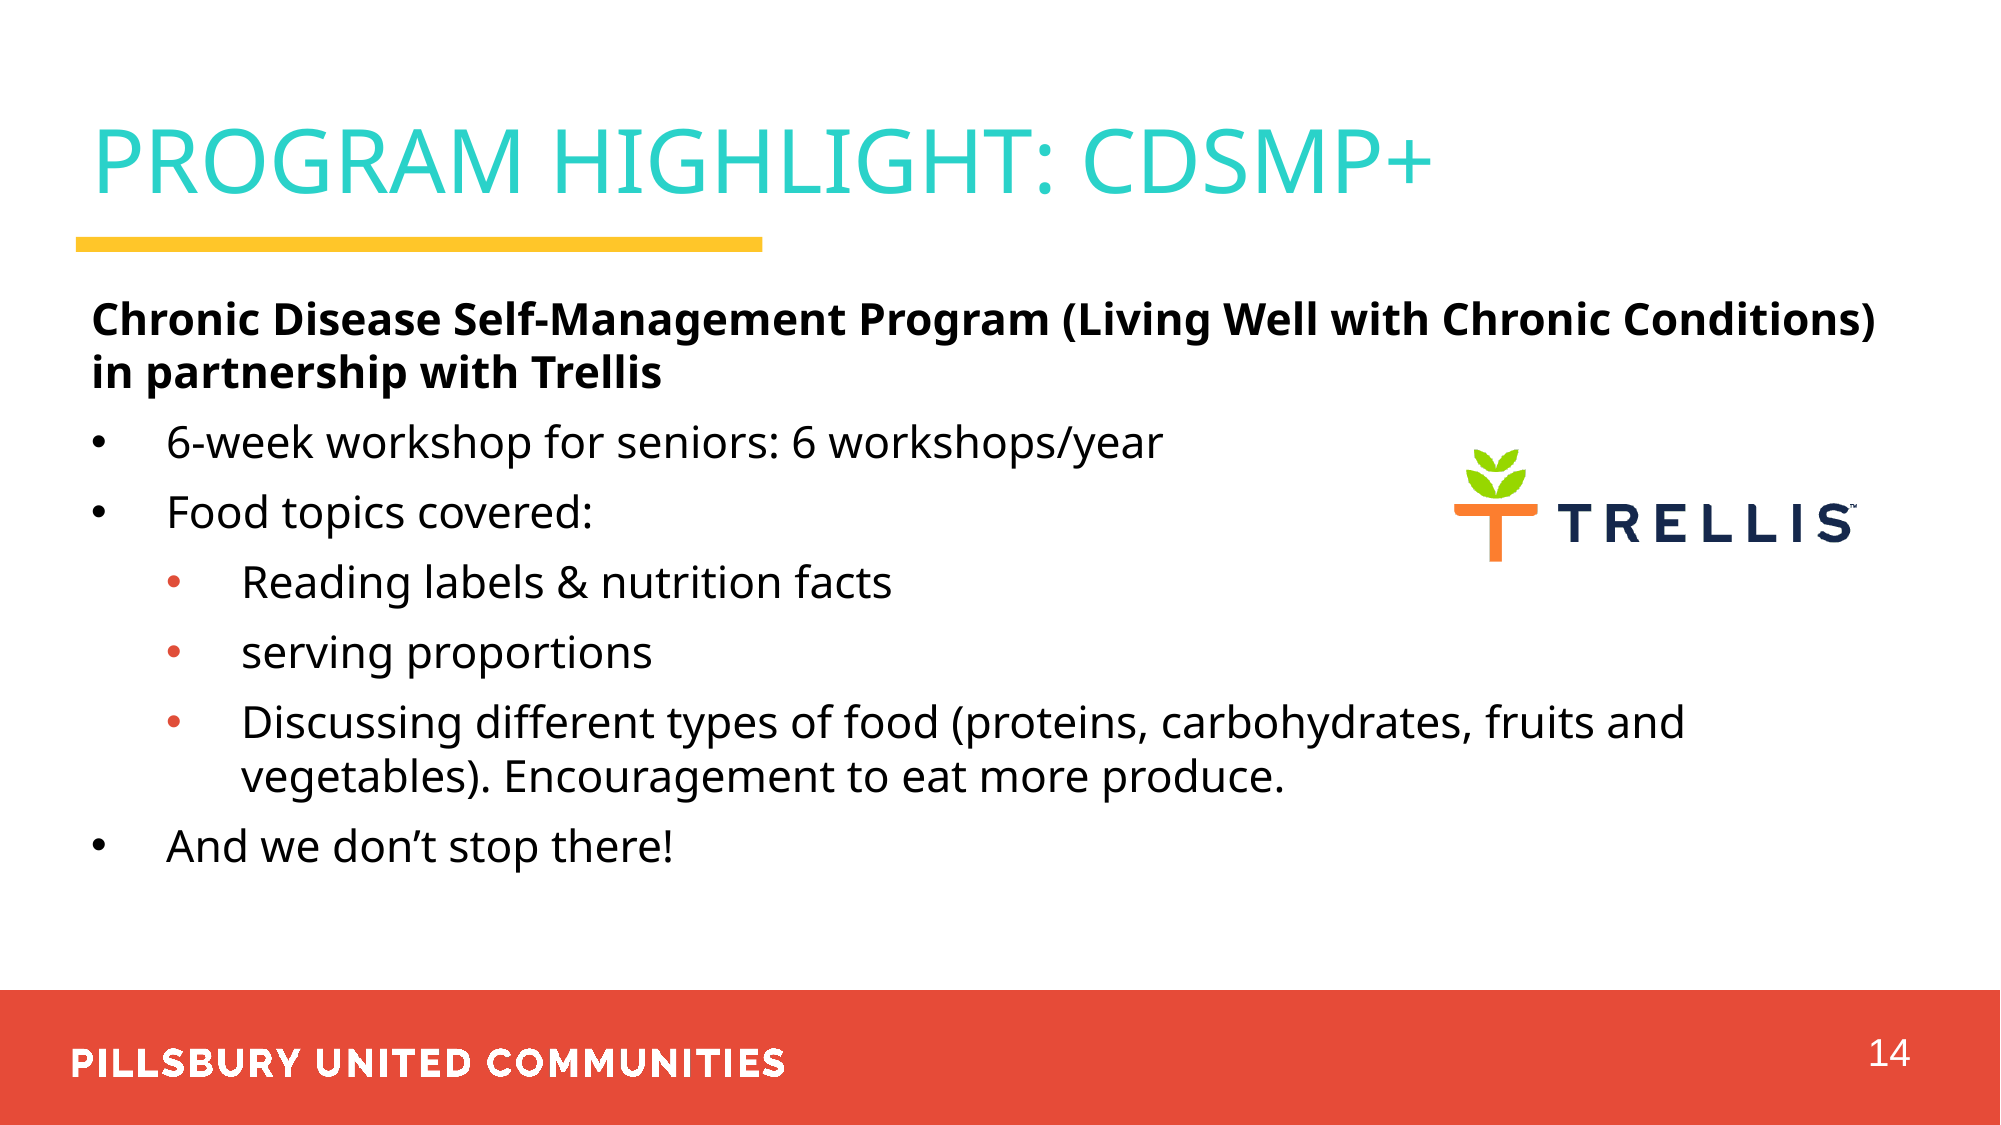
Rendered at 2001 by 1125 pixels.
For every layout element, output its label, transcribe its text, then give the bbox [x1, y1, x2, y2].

slide_number 14 [1853, 1019, 1974, 1106]
list Chronic Disease Self-Management Program (Living Well with Chronic Conditions) in partnership with Trellis 6-week workshop for seniors: 6 workshops/year Food topics covered: Reading labels & nutrition facts serving proportions Discussing different types of food (proteins, carbohydrates, fruits and vegetables). Encouragement to eat more produce. And we don’t stop there! [75, 283, 1911, 957]
picture [27, 1014, 811, 1112]
title Program highlight: CDSMP+ [75, 49, 1863, 268]
picture [1450, 446, 1863, 568]
